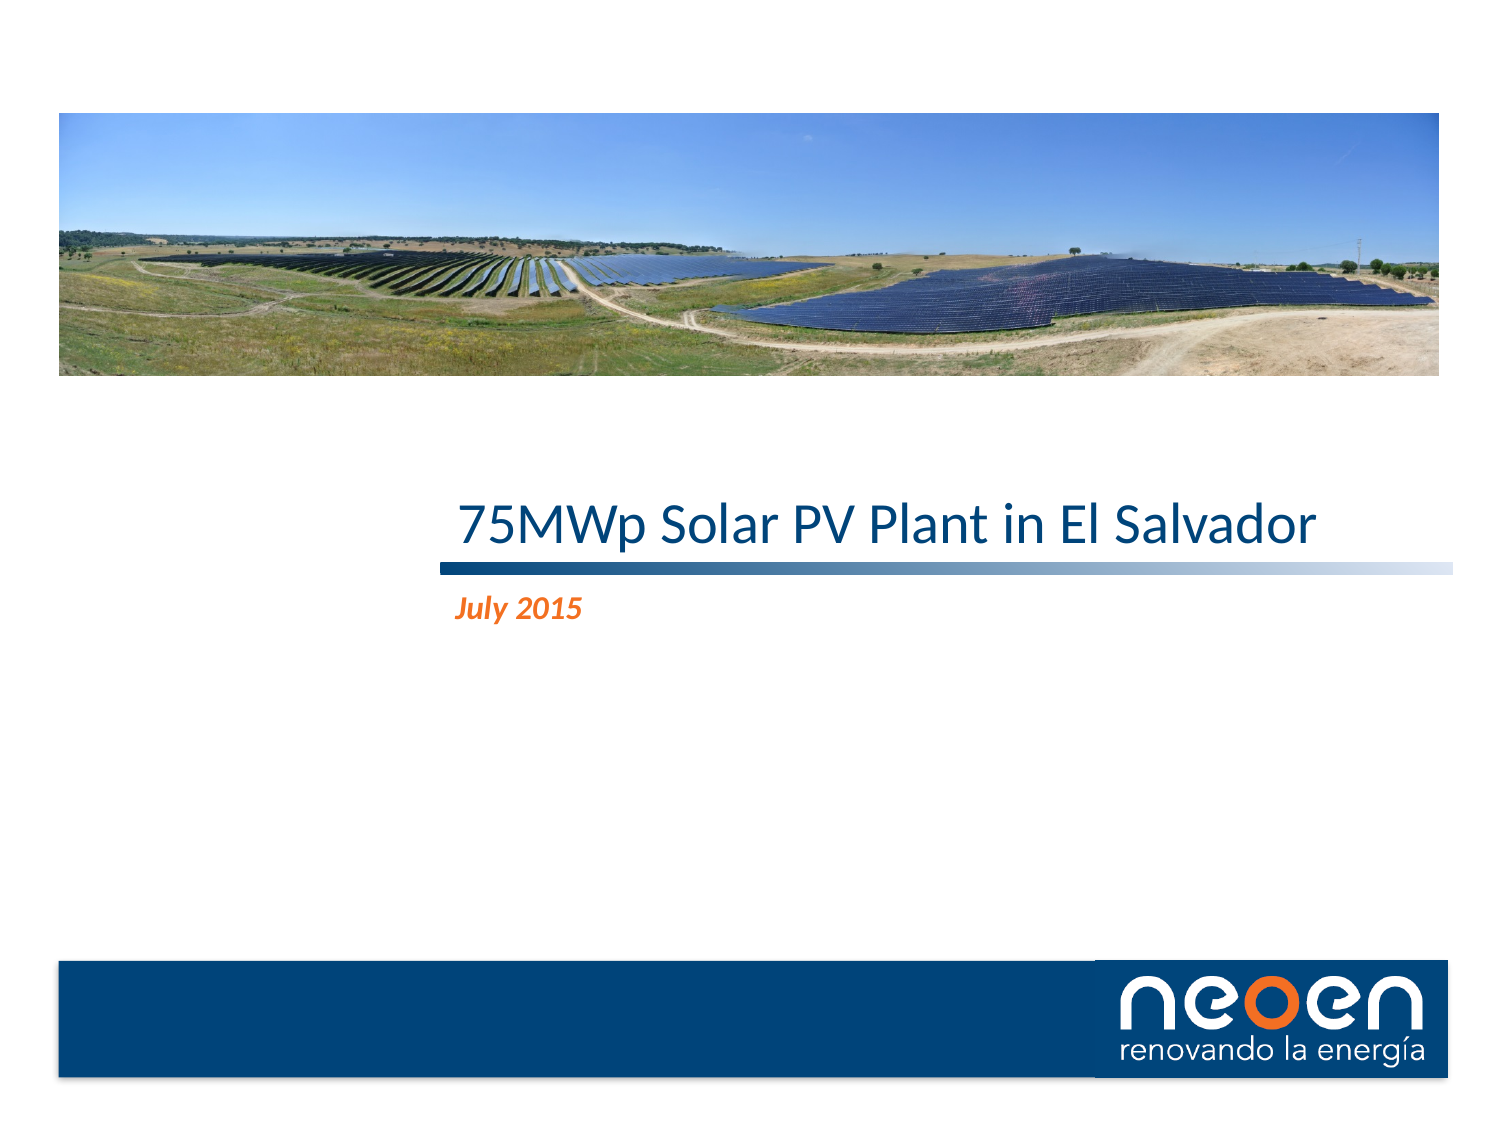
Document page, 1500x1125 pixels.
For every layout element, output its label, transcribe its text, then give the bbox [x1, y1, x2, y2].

title 75MWp Solar PV Plant in El Salvador [442, 420, 1472, 550]
subtitle July 2015 [440, 578, 1376, 657]
picture [58, 113, 1439, 376]
picture [1095, 960, 1448, 1078]
